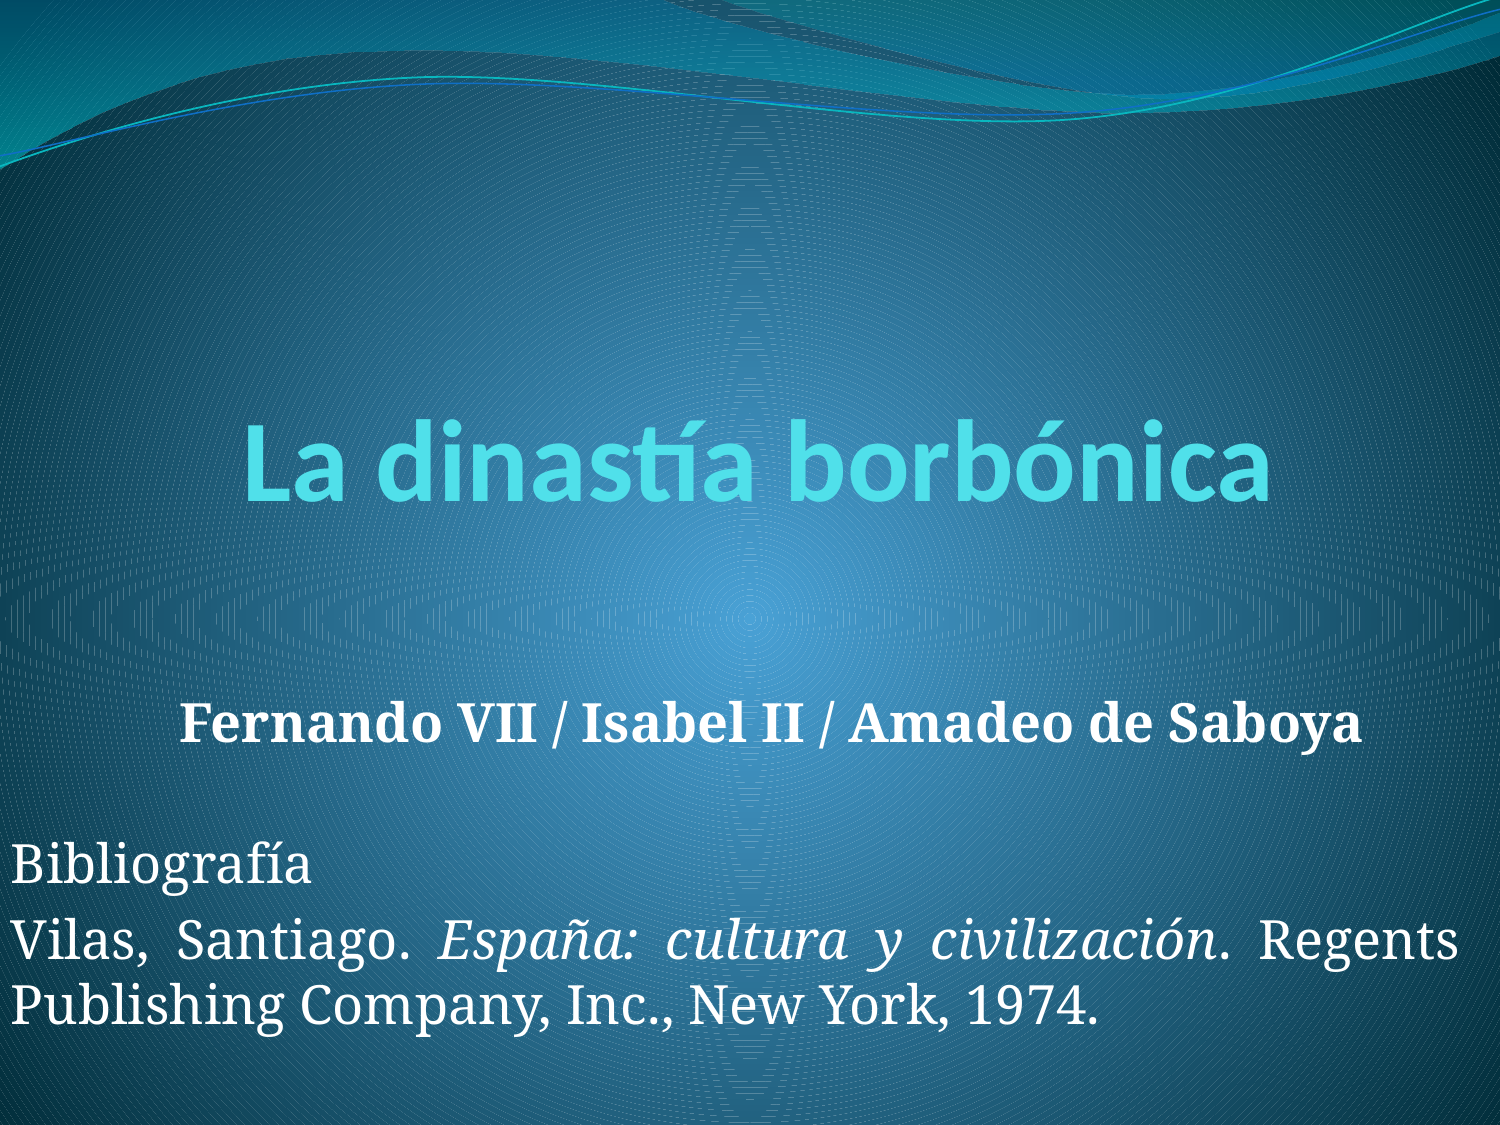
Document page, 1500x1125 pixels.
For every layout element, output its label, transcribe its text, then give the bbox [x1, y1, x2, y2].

text_box Bibliografía Vilas, Santiago. España: cultura y civilización. Regents Publishing Company, Inc., New York, 1974. [0, 822, 1483, 1043]
subtitle Fernando VII / Isabel II / Amadeo de Saboya [87, 529, 1376, 818]
title La dinastía borbónica [242, 224, 1341, 525]
